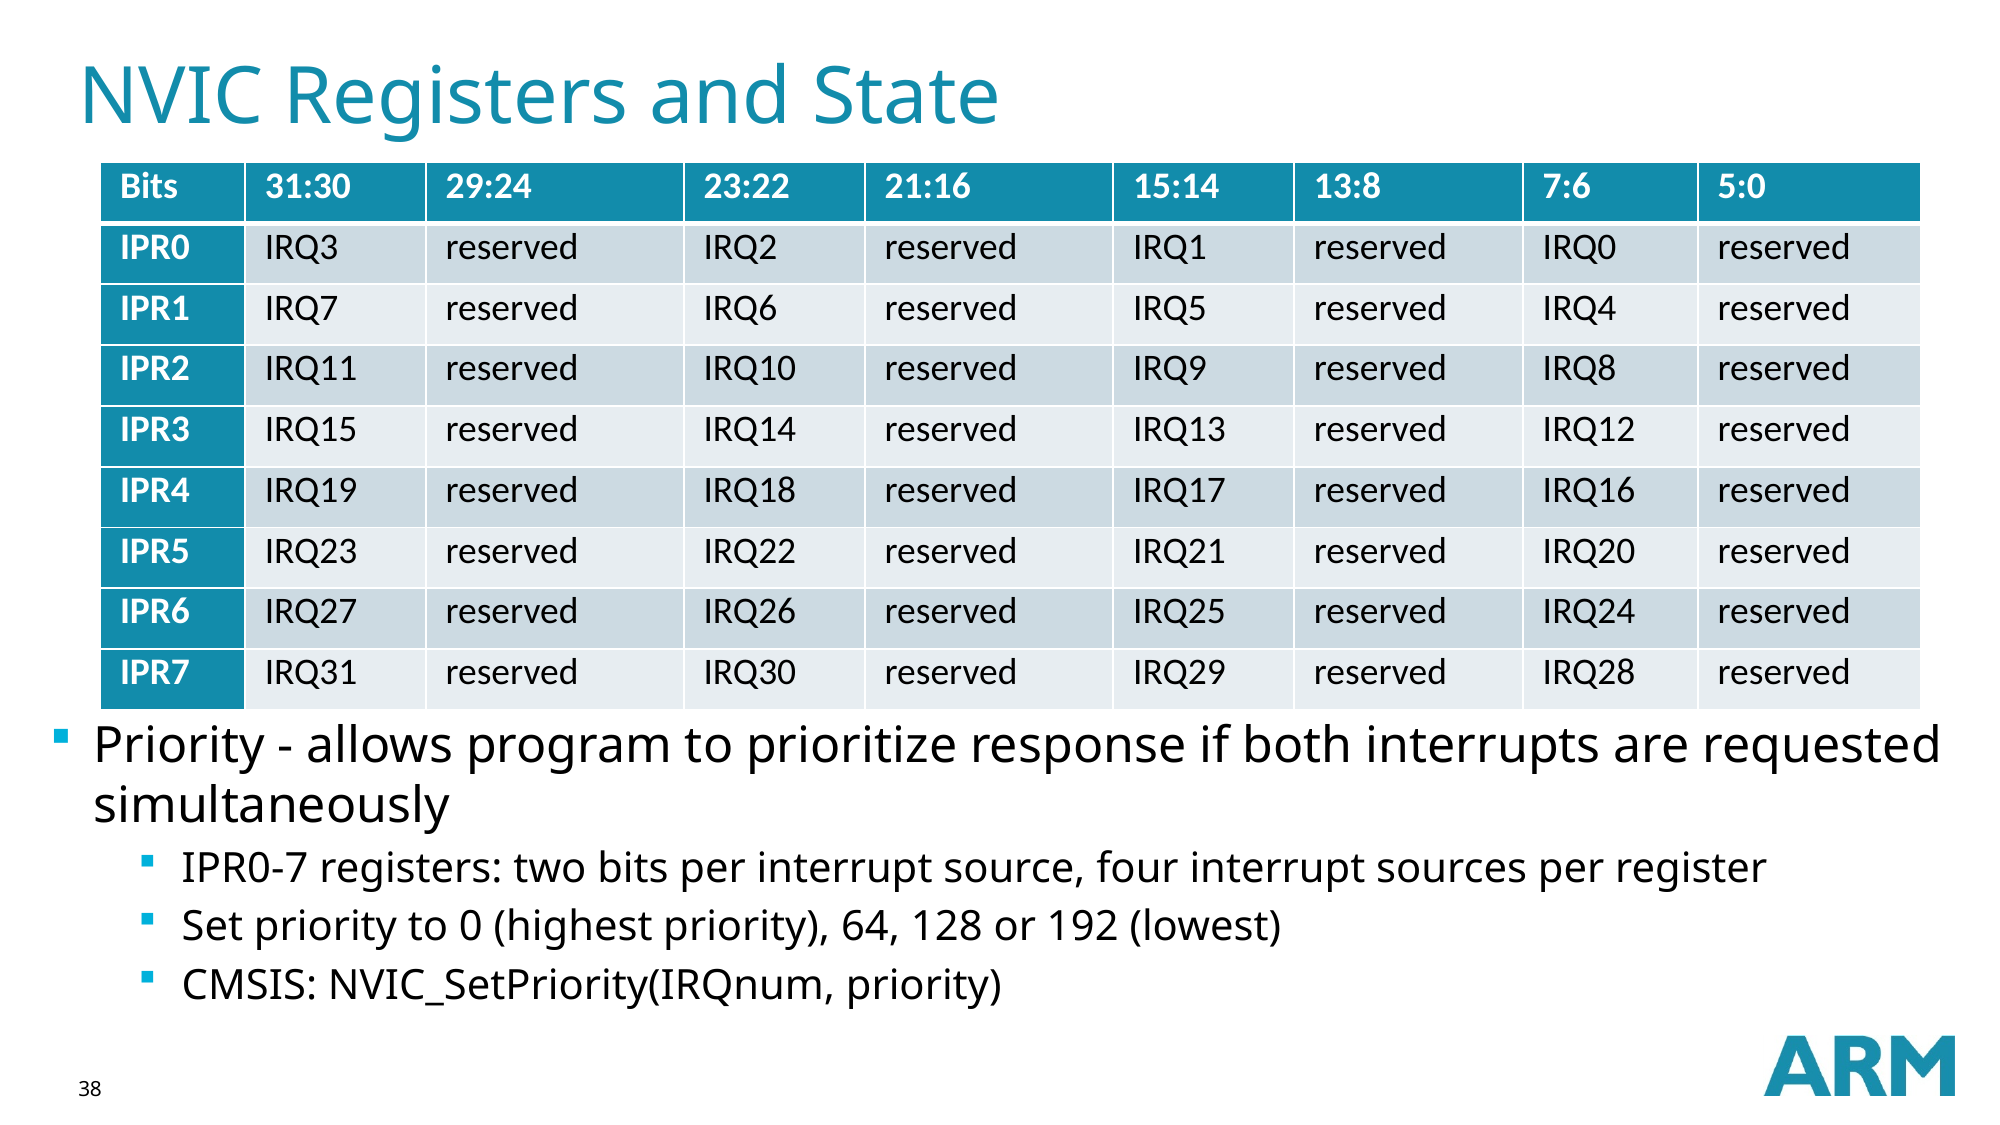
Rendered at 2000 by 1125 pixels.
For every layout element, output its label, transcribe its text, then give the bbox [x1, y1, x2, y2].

table_cell reserved [866, 285, 1112, 344]
table_cell reserved [866, 528, 1112, 587]
table_cell IRQ5 [1114, 285, 1293, 344]
table_cell IPR4 [101, 468, 244, 527]
table_cell IRQ3 [246, 226, 425, 283]
table_cell IRQ28 [1524, 650, 1697, 709]
table_cell IRQ25 [1114, 589, 1293, 648]
table_cell reserved [427, 226, 683, 283]
table_header Bits [101, 163, 244, 221]
table_cell reserved [866, 650, 1112, 709]
table_cell reserved [427, 346, 683, 405]
table_cell IRQ15 [246, 407, 425, 466]
table_cell reserved [427, 589, 683, 648]
table_cell reserved [1295, 226, 1522, 283]
title NVIC Registers and State [78, 55, 1910, 150]
table_cell IRQ12 [1524, 407, 1697, 466]
table_cell IPR3 [101, 407, 244, 466]
table_header 29:24 [427, 163, 683, 221]
table_cell IRQ14 [685, 407, 864, 466]
table_cell reserved [1295, 468, 1522, 527]
table_cell IRQ13 [1114, 407, 1293, 466]
table_cell reserved [1699, 407, 1920, 466]
table_cell IPR6 [101, 589, 244, 648]
table_cell reserved [1699, 650, 1920, 709]
table_cell IRQ31 [246, 650, 425, 709]
table_cell IRQ6 [685, 285, 864, 344]
table_cell IRQ11 [246, 346, 425, 405]
table_cell IRQ26 [685, 589, 864, 648]
table_cell reserved [1699, 346, 1920, 405]
table_cell reserved [1699, 226, 1920, 283]
table_cell reserved [427, 528, 683, 587]
table_cell reserved [866, 468, 1112, 527]
table_cell IRQ9 [1114, 346, 1293, 405]
list Priority - allows program to prioritize response if both interrupts are requested simultaneously IPR0-7 registers: two bits per interrupt source, four interrupt sources per register Set priority to 0 (highest priority), 64, 128 or 192 (lowest) CMSIS: NVIC_SetPriority(IRQnum, priority) [49, 712, 1966, 1125]
table_cell IRQ27 [246, 589, 425, 648]
table_cell IRQ24 [1524, 589, 1697, 648]
table_cell IRQ19 [246, 468, 425, 527]
table_cell reserved [427, 650, 683, 709]
table_header 31:30 [246, 163, 425, 221]
table_cell IRQ16 [1524, 468, 1697, 527]
table_header 21:16 [866, 163, 1112, 221]
table_cell IPR7 [101, 650, 244, 709]
table_cell IRQ20 [1524, 528, 1697, 587]
table_cell IRQ8 [1524, 346, 1697, 405]
table_cell IPR1 [101, 285, 244, 344]
table_header 15:14 [1114, 163, 1293, 221]
table_cell IRQ2 [685, 226, 864, 283]
table_cell reserved [1295, 346, 1522, 405]
table_cell IRQ1 [1114, 226, 1293, 283]
table_cell reserved [427, 407, 683, 466]
table_cell reserved [1699, 468, 1920, 527]
table_cell IPR5 [101, 528, 244, 587]
table_header 7:6 [1524, 163, 1697, 221]
table_cell IRQ0 [1524, 226, 1697, 283]
table_cell IRQ22 [685, 528, 864, 587]
table_cell reserved [1699, 528, 1920, 587]
table_cell reserved [866, 407, 1112, 466]
table_cell IPR2 [101, 346, 244, 405]
table_cell reserved [866, 346, 1112, 405]
table_cell reserved [1295, 407, 1522, 466]
table_cell IRQ23 [246, 528, 425, 587]
table_cell reserved [1295, 528, 1522, 587]
table_header 13:8 [1295, 163, 1522, 221]
table_cell IRQ17 [1114, 468, 1293, 527]
table_header 5:0 [1699, 163, 1920, 221]
table_cell reserved [1699, 285, 1920, 344]
table_cell IRQ21 [1114, 528, 1293, 587]
table_cell reserved [427, 285, 683, 344]
table_cell IRQ4 [1524, 285, 1697, 344]
table_cell reserved [1699, 589, 1920, 648]
table_cell IRQ29 [1114, 650, 1293, 709]
table_cell reserved [866, 226, 1112, 283]
table_cell IRQ10 [685, 346, 864, 405]
table_cell IRQ7 [246, 285, 425, 344]
table_cell reserved [1295, 650, 1522, 709]
table_cell reserved [1295, 589, 1522, 648]
table_cell reserved [1295, 285, 1522, 344]
table_cell reserved [866, 589, 1112, 648]
table_cell IRQ18 [685, 468, 864, 527]
table_header 23:22 [685, 163, 864, 221]
table_cell reserved [427, 468, 683, 527]
table_cell IPR0 [101, 226, 244, 283]
table_cell IRQ30 [685, 650, 864, 709]
